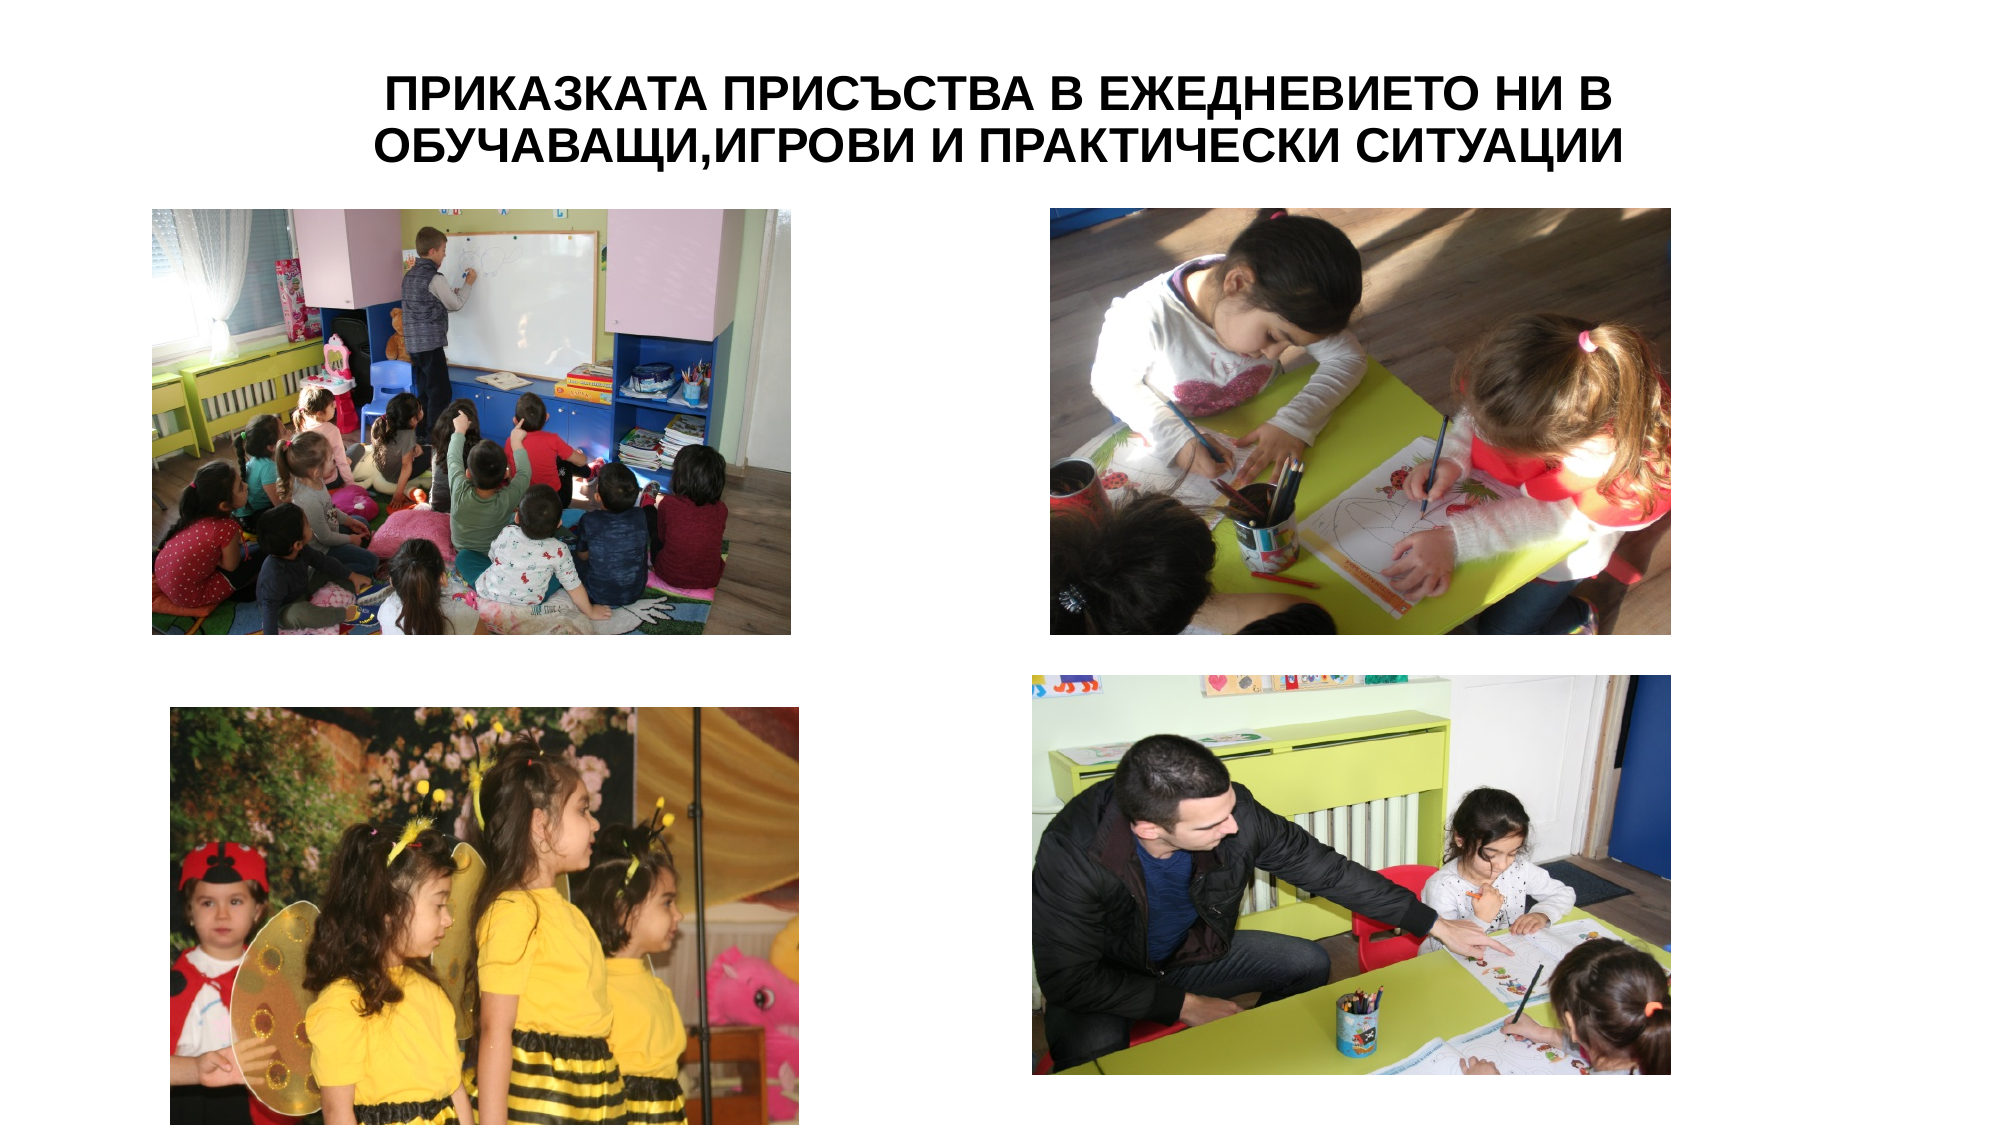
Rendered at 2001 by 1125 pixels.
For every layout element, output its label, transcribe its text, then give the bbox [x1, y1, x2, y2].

picture [1050, 208, 1671, 635]
picture [1032, 675, 1671, 1075]
title ПРИКАЗКАТА ПРИСЪСТВА В ЕЖЕДНЕВИЕТО НИ В ОБУЧАВАЩИ,ИГРОВИ И ПРАКТИЧЕСКИ СИТУАЦИИ [137, 59, 1863, 278]
picture [170, 707, 799, 1125]
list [152, 209, 791, 635]
